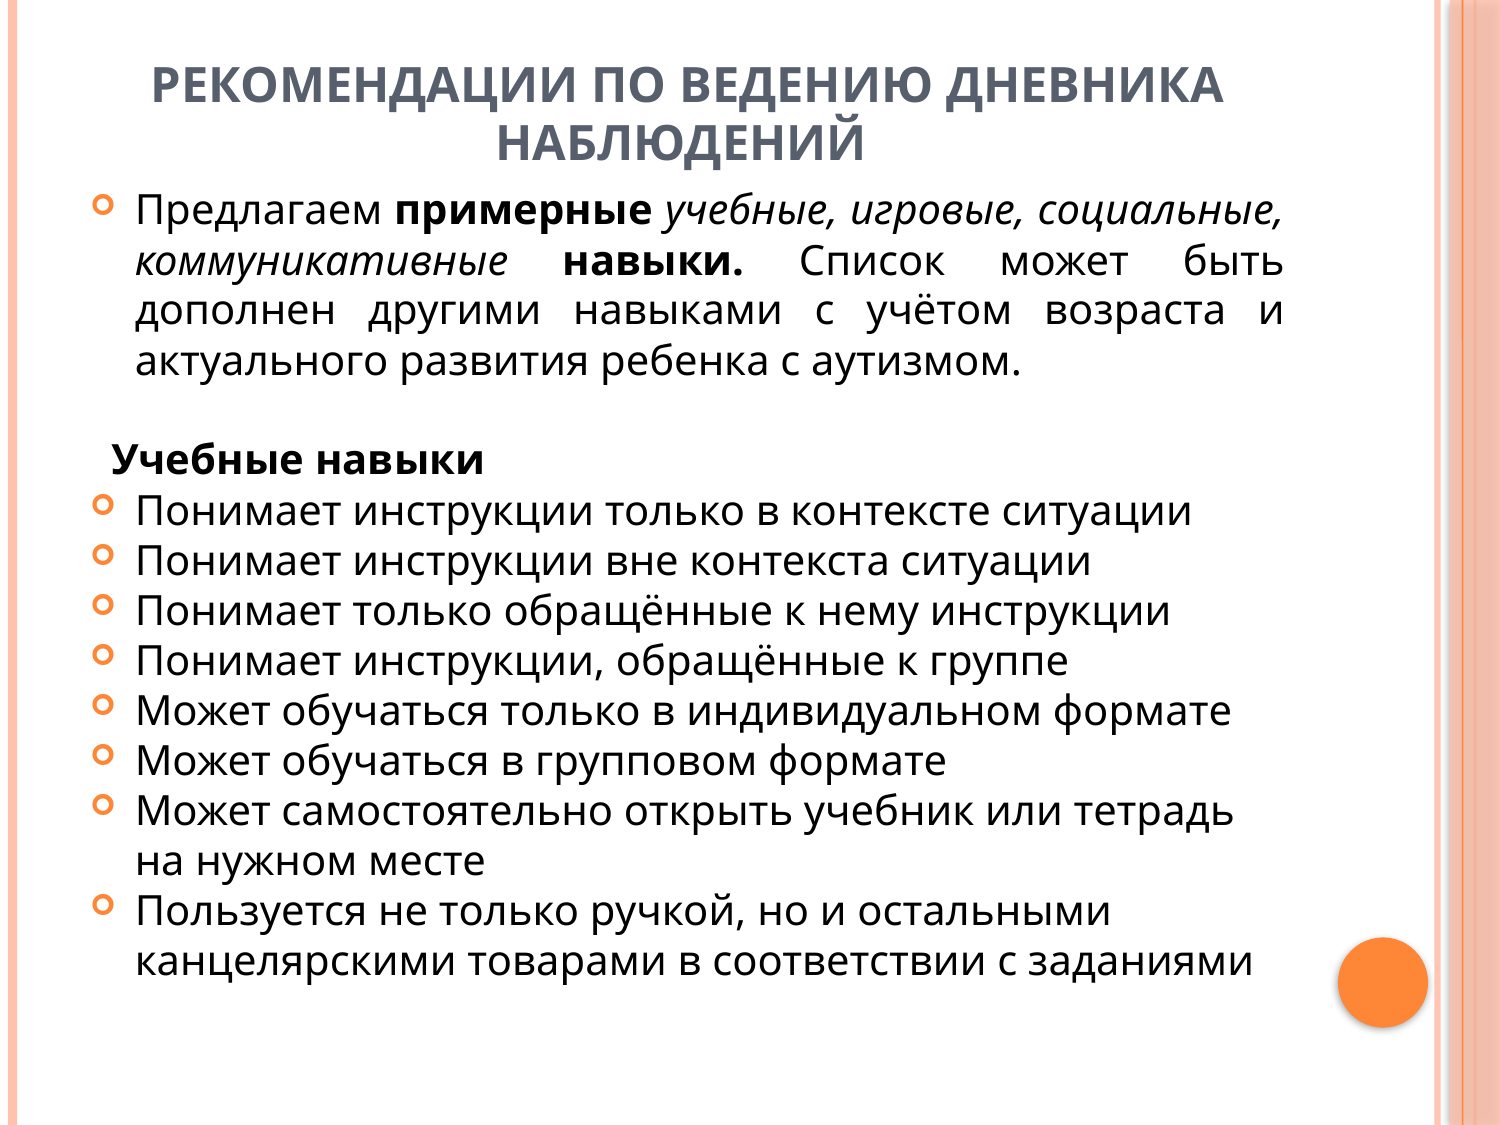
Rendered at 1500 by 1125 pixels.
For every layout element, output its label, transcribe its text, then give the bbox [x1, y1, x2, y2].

list Предлагаем примерные учебные, игровые, социальные, коммуникативные навыки. Список может быть дополнен другими навыками с учётом возраста и актуального развития ребенка с аутизмом. Учебные навыки Понимает инструкции только в контексте ситуации Понимает инструкции вне контекста ситуации Понимает только обращённые к нему инструкции Понимает инструкции, обращённые к группе Может обучаться только в индивидуальном формате Может обучаться в групповом формате Может самостоятельно открыть учебник или тетрадь на нужном месте Пользуется не только ручкой, но и остальными канцелярскими товарами в соответствии с заданиями [75, 175, 1300, 1062]
title Рекомендации по ведению дневника наблюдений [75, 45, 1300, 175]
